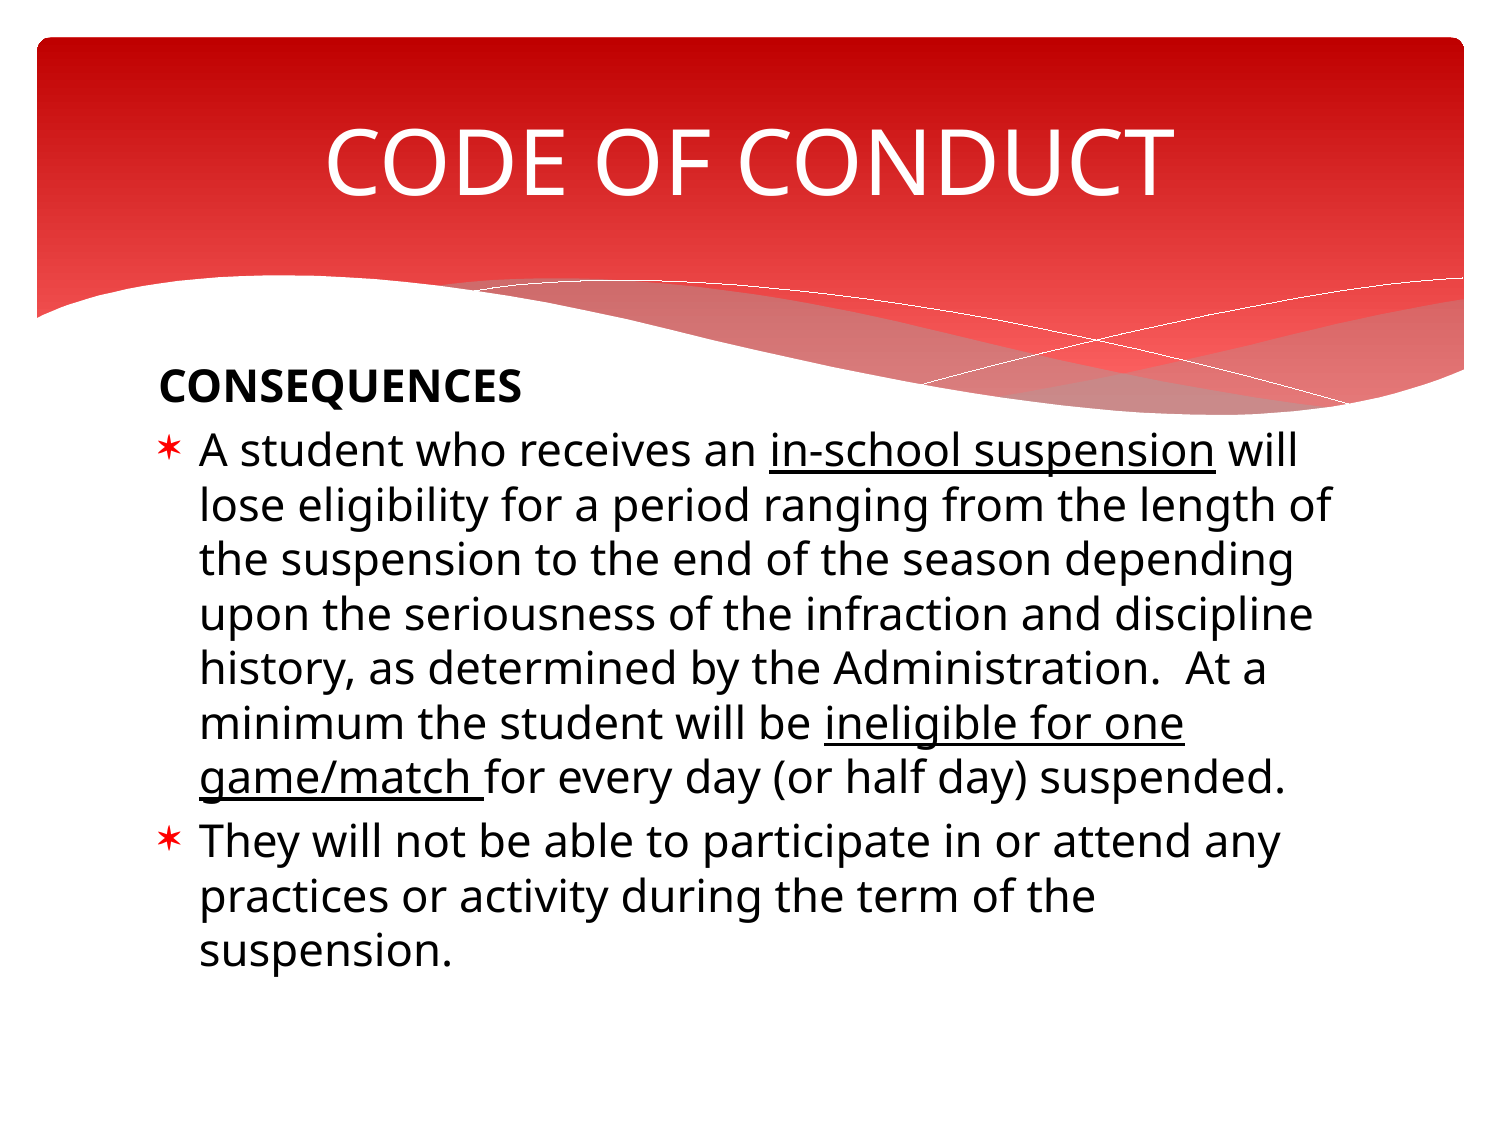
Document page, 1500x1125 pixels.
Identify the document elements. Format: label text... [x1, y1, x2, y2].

title CODE OF CONDUCT [75, 55, 1425, 261]
list CONSEQUENCES A student who receives an in-school suspension will lose eligibility for a period ranging from the length of the suspension to the end of the season depending upon the seriousness of the infraction and discipline history, as determined by the Administration. At a minimum the student will be ineligible for one game/match for every day (or half day) suspended. They will not be able to participate in or attend any practices or activity during the term of the suspension. [143, 350, 1359, 1025]
